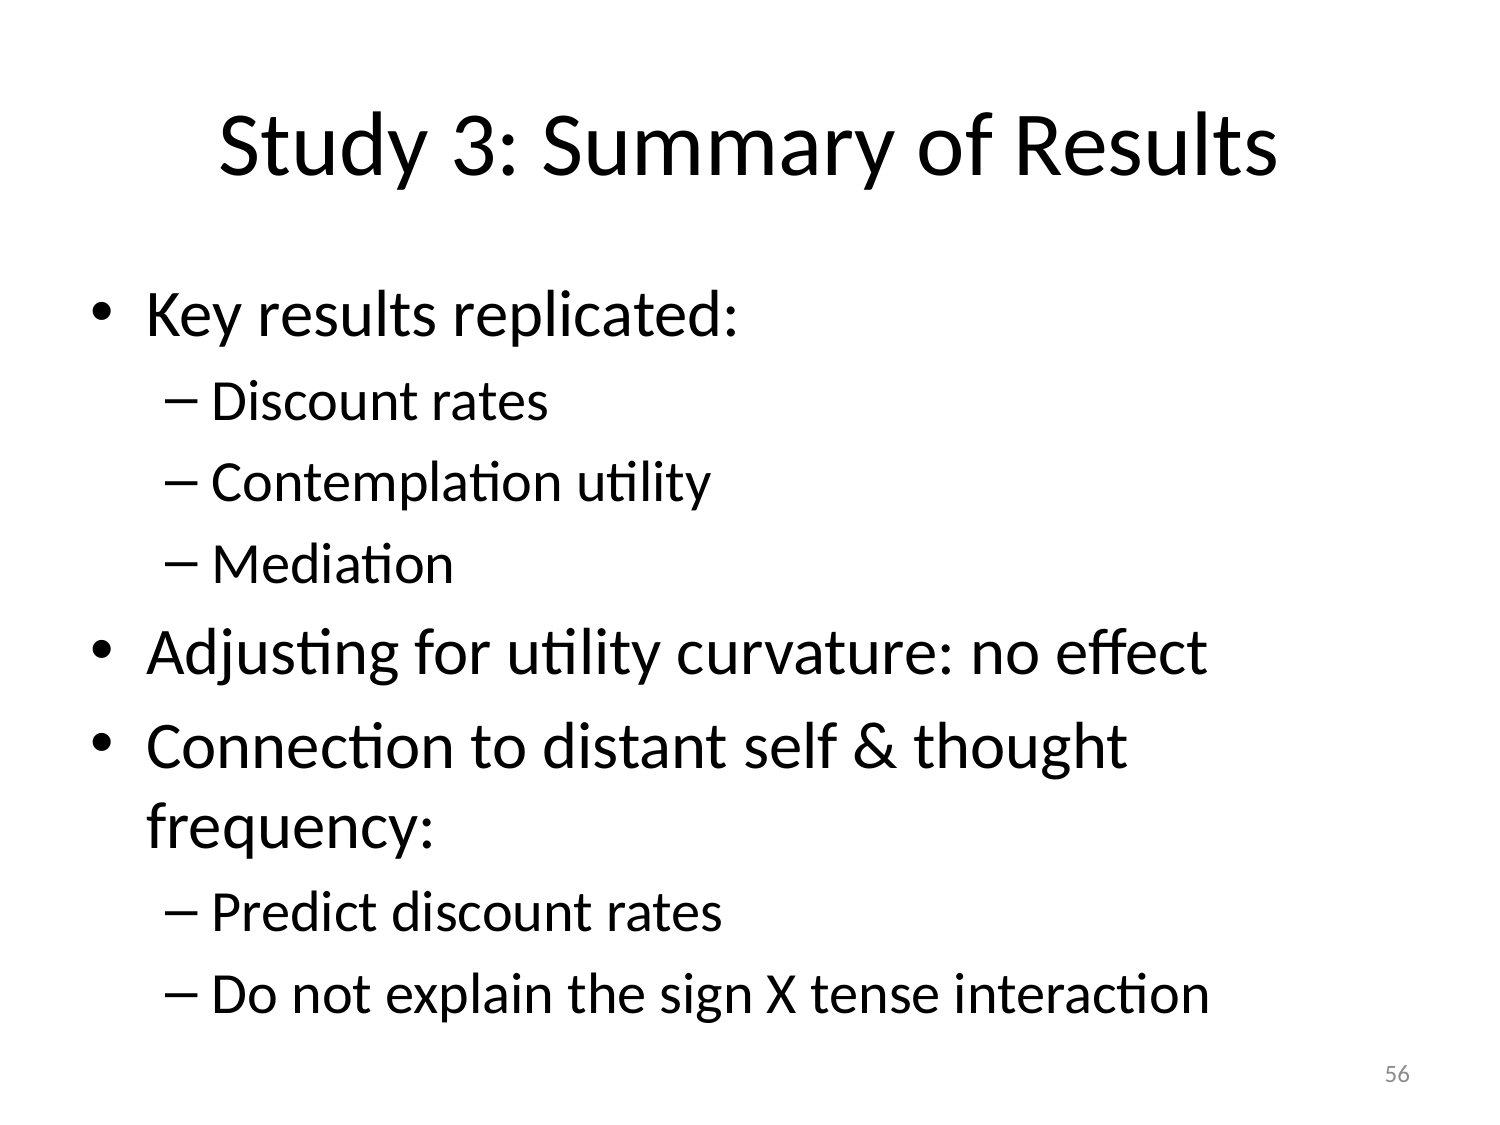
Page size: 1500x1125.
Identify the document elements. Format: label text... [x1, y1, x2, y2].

title Study 3: Summary of Results [75, 45, 1425, 233]
slide_number 56 [1074, 1042, 1425, 1103]
list Key results replicated: Discount rates Contemplation utility Mediation Adjusting for utility curvature: no effect Connection to distant self & thought frequency: Predict discount rates Do not explain the sign X tense interaction [75, 262, 1425, 1088]
